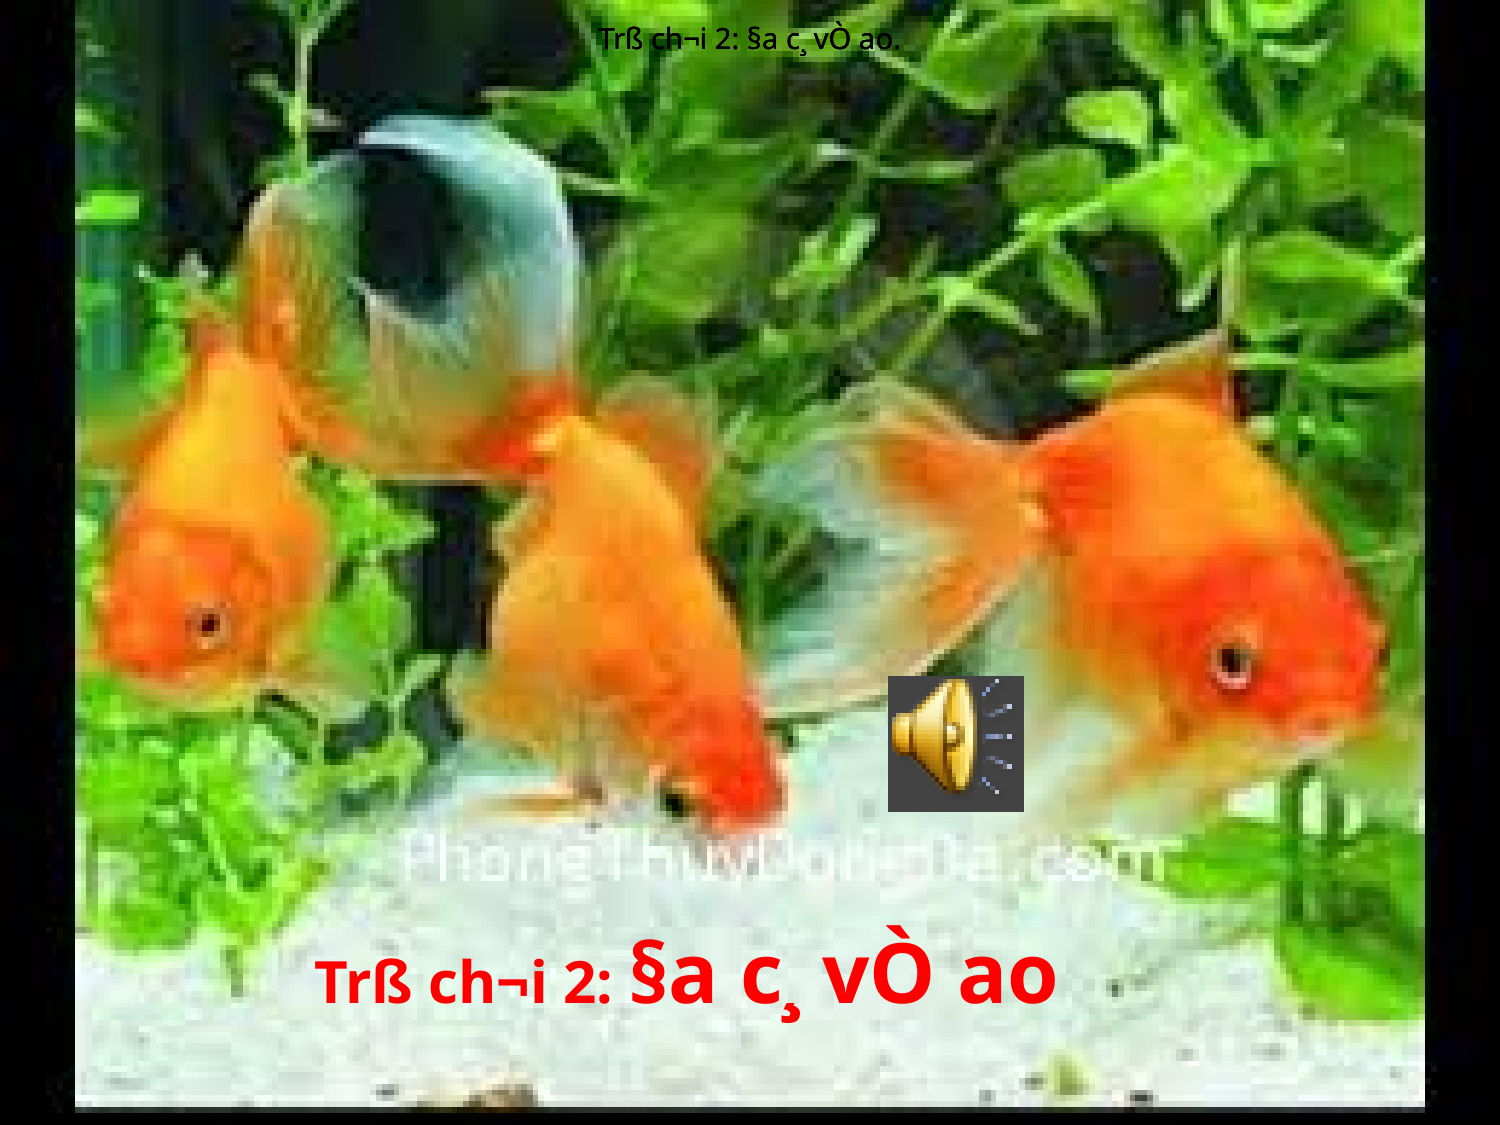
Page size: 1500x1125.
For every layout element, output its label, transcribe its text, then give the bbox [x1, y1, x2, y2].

picture [0, 0, 1500, 1125]
text_box Trß ch¬i 2: §­a c¸ vÒ ao. [583, 12, 917, 63]
text_box Trß ch¬i 2: §­a c¸ vÒ ao [300, 912, 1313, 1028]
